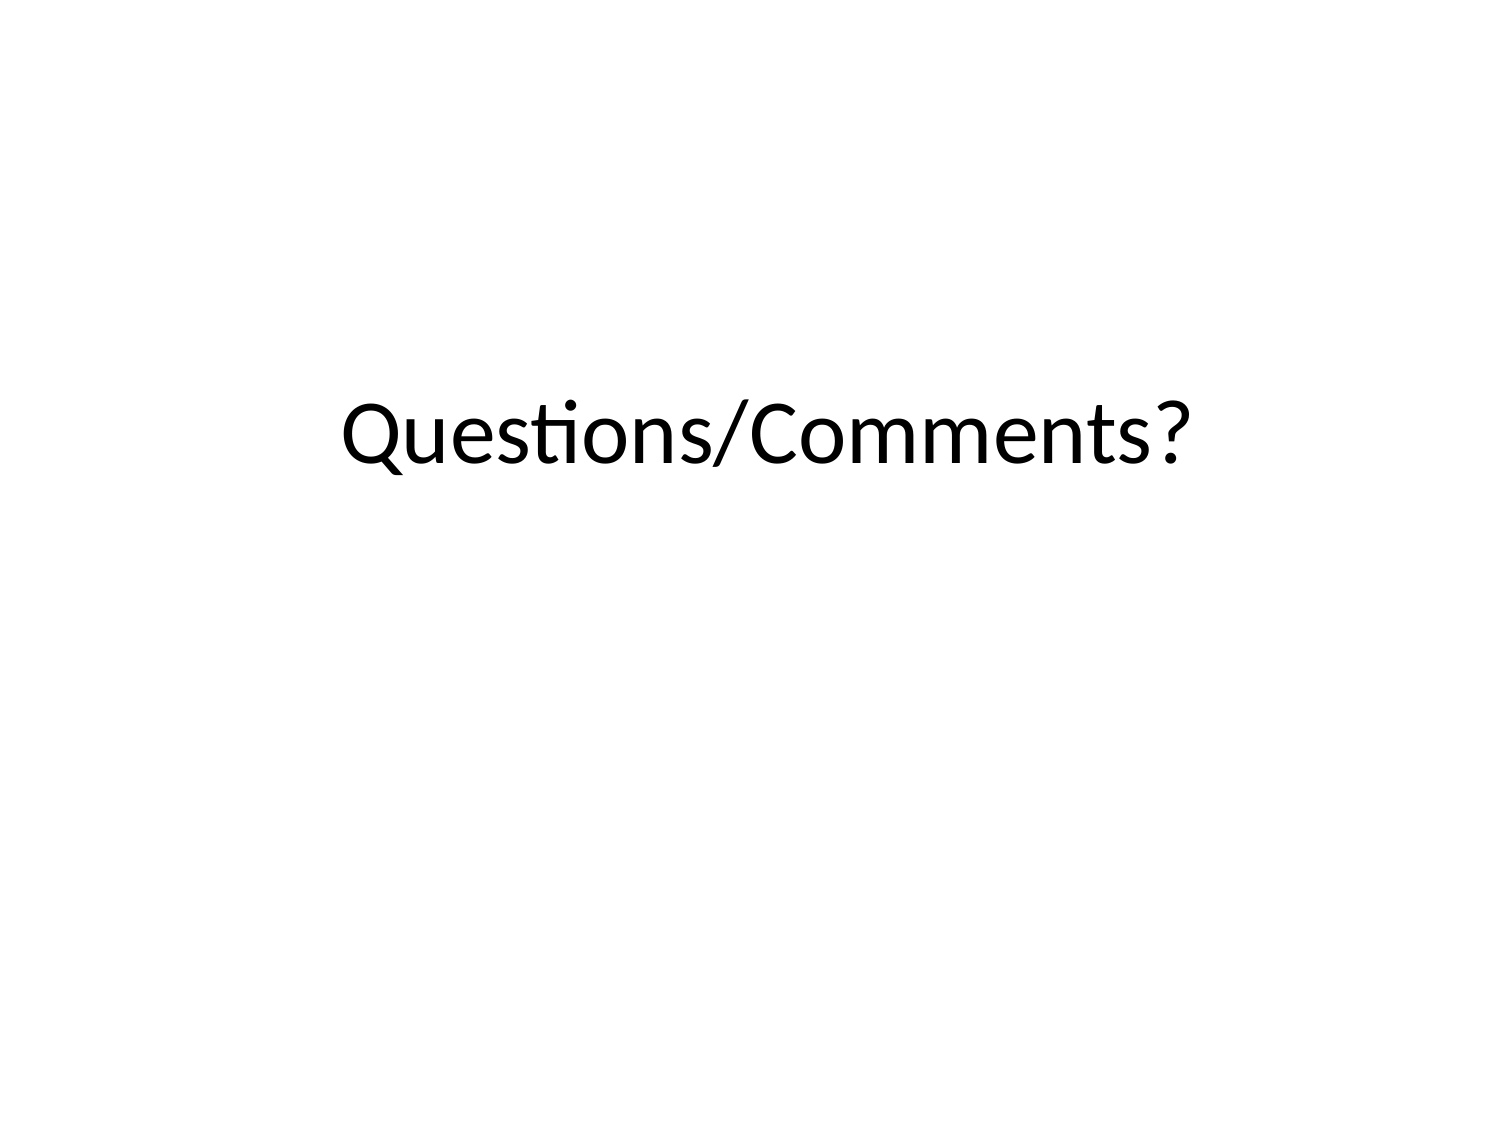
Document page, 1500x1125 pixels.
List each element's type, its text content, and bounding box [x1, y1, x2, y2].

title Questions/Comments? [93, 332, 1444, 521]
